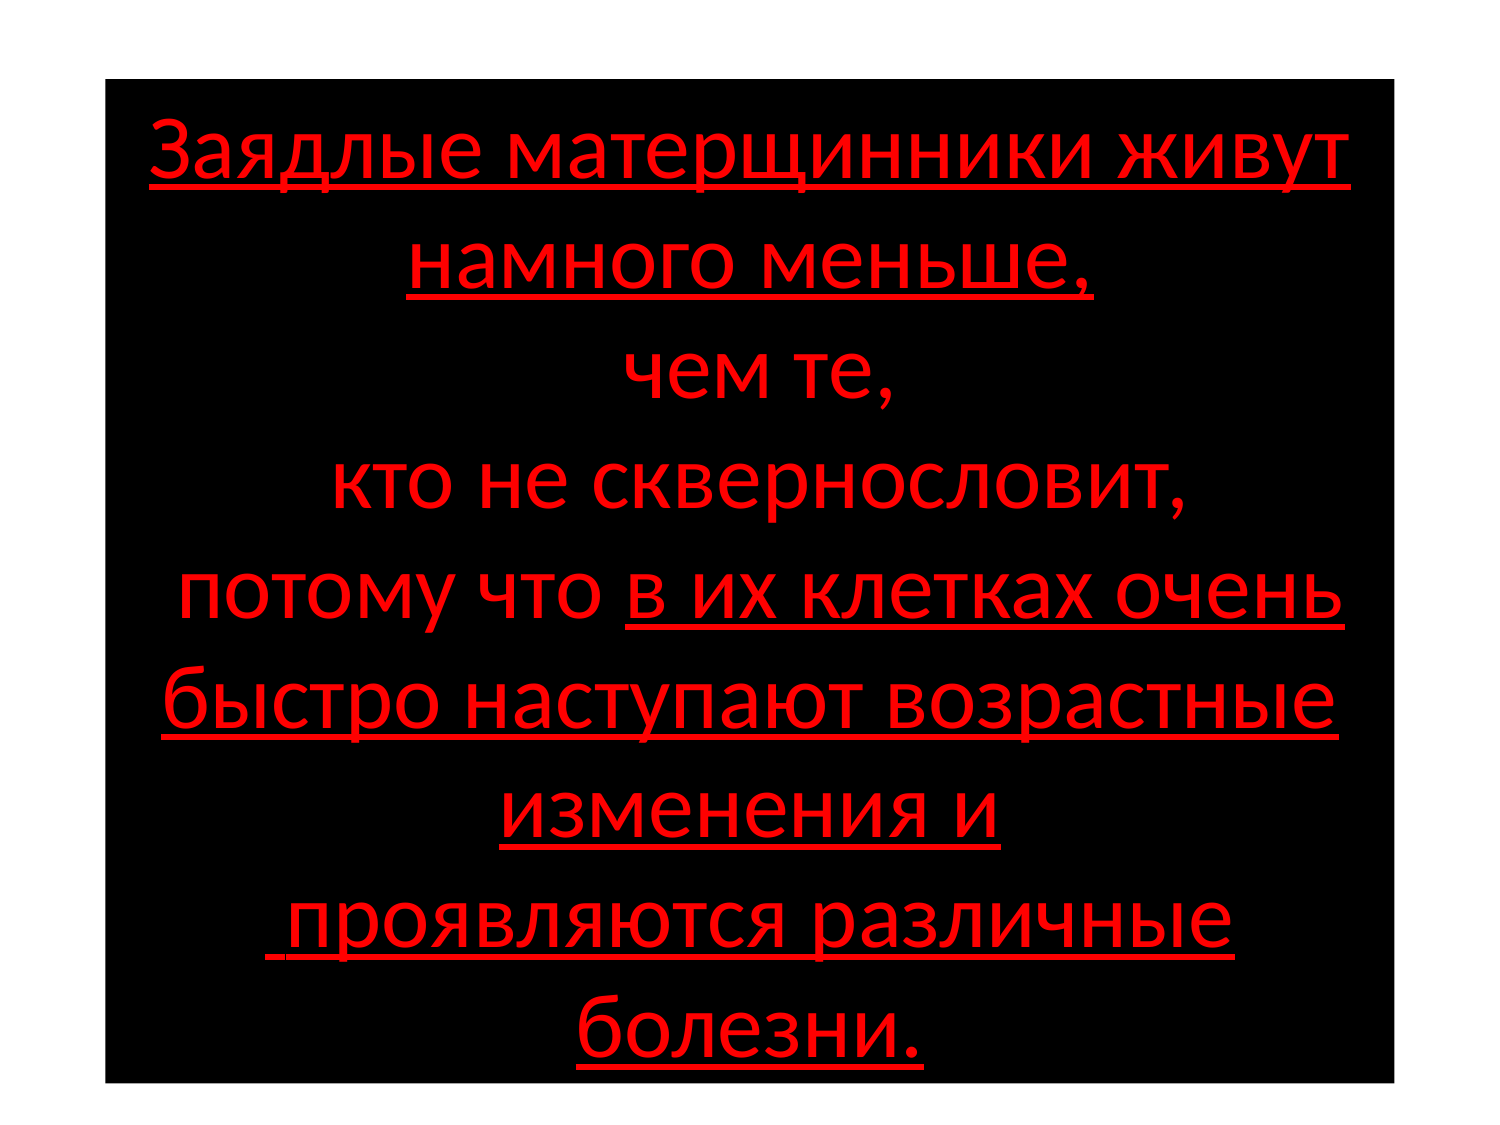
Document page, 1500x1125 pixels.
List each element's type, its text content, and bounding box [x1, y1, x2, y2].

text_box Заядлые матерщинники живут намного меньше, чем те, кто не сквернословит, потому что в их клетках очень быстро наступают возрастные изменения и проявляются различные болезни. [105, 79, 1395, 1084]
